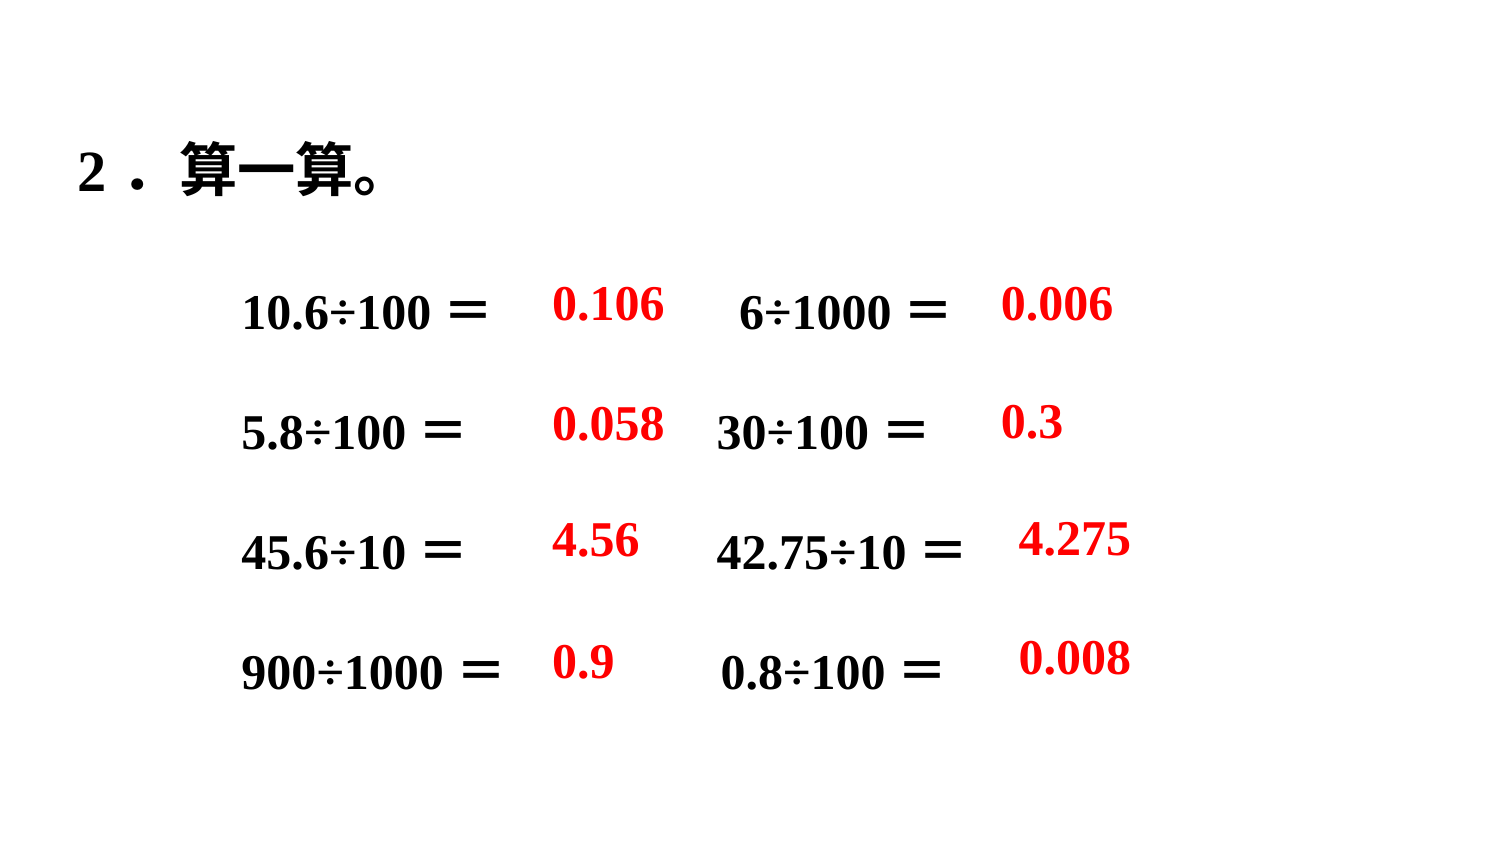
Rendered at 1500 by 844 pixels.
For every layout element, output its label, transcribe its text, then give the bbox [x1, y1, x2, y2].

text_box 0.058 [537, 353, 780, 459]
text_box 0.3 [986, 350, 1181, 456]
text_box 10.6÷100＝ 6÷1000＝ 5.8÷100＝ 30÷100＝ 45.6÷10＝ 42.75÷10＝ 900÷1000＝ 0.8÷100＝ [168, 212, 1340, 708]
text_box 0.9 [537, 590, 733, 696]
text_box 0.008 [1003, 587, 1199, 692]
text_box 4.56 [537, 469, 733, 574]
text_box 2．算一算。 [63, 91, 517, 211]
text_box 0.106 [537, 232, 733, 338]
text_box 0.006 [986, 233, 1181, 338]
text_box 4.275 [1003, 468, 1199, 574]
